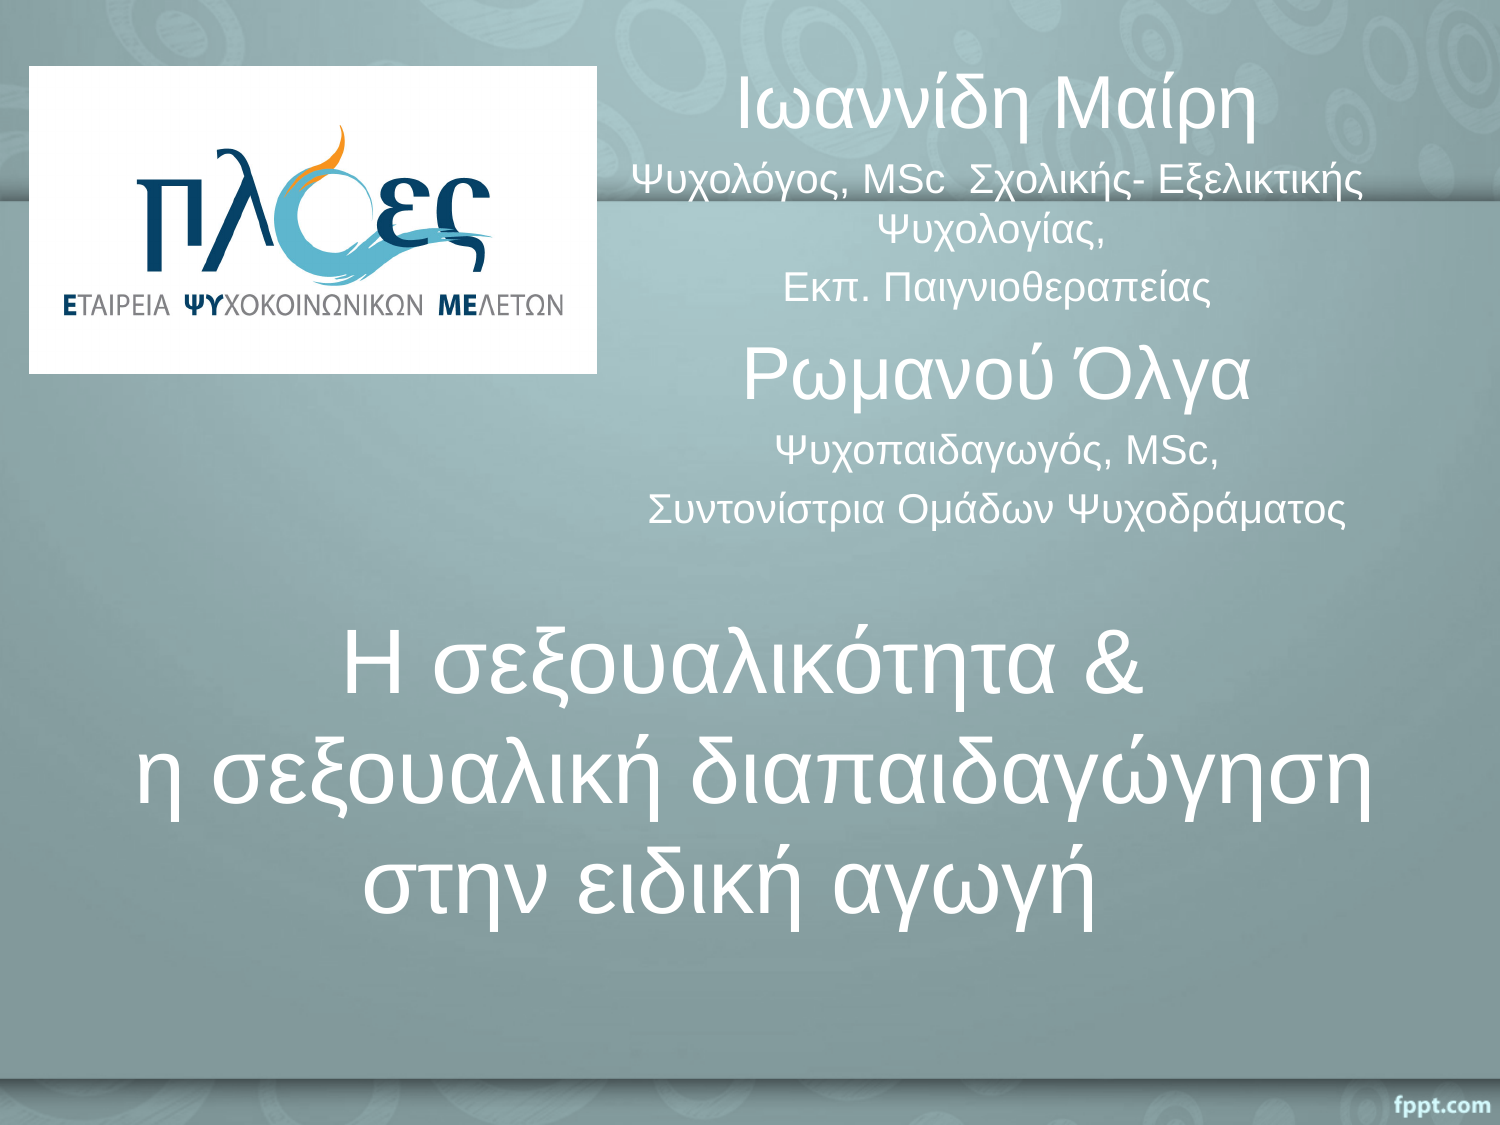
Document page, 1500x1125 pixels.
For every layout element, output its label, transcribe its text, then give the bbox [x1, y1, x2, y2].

text_box Ιωαννίδη Μαίρη Ψυχολόγος, MSc Σχολικής- Εξελικτικής Ψυχολογίας, Εκπ. Παιγνιοθεραπείας Ρωμανού Όλγα Ψυχοπαιδαγωγός, MSc, Συντονίστρια Ομάδων Ψυχοδράματος [525, 45, 1469, 551]
text_box Η σεξουαλικότητα & η σεξουαλική διαπαιδαγώγηση στην ειδική αγωγή [76, 597, 1410, 936]
picture [29, 66, 597, 374]
